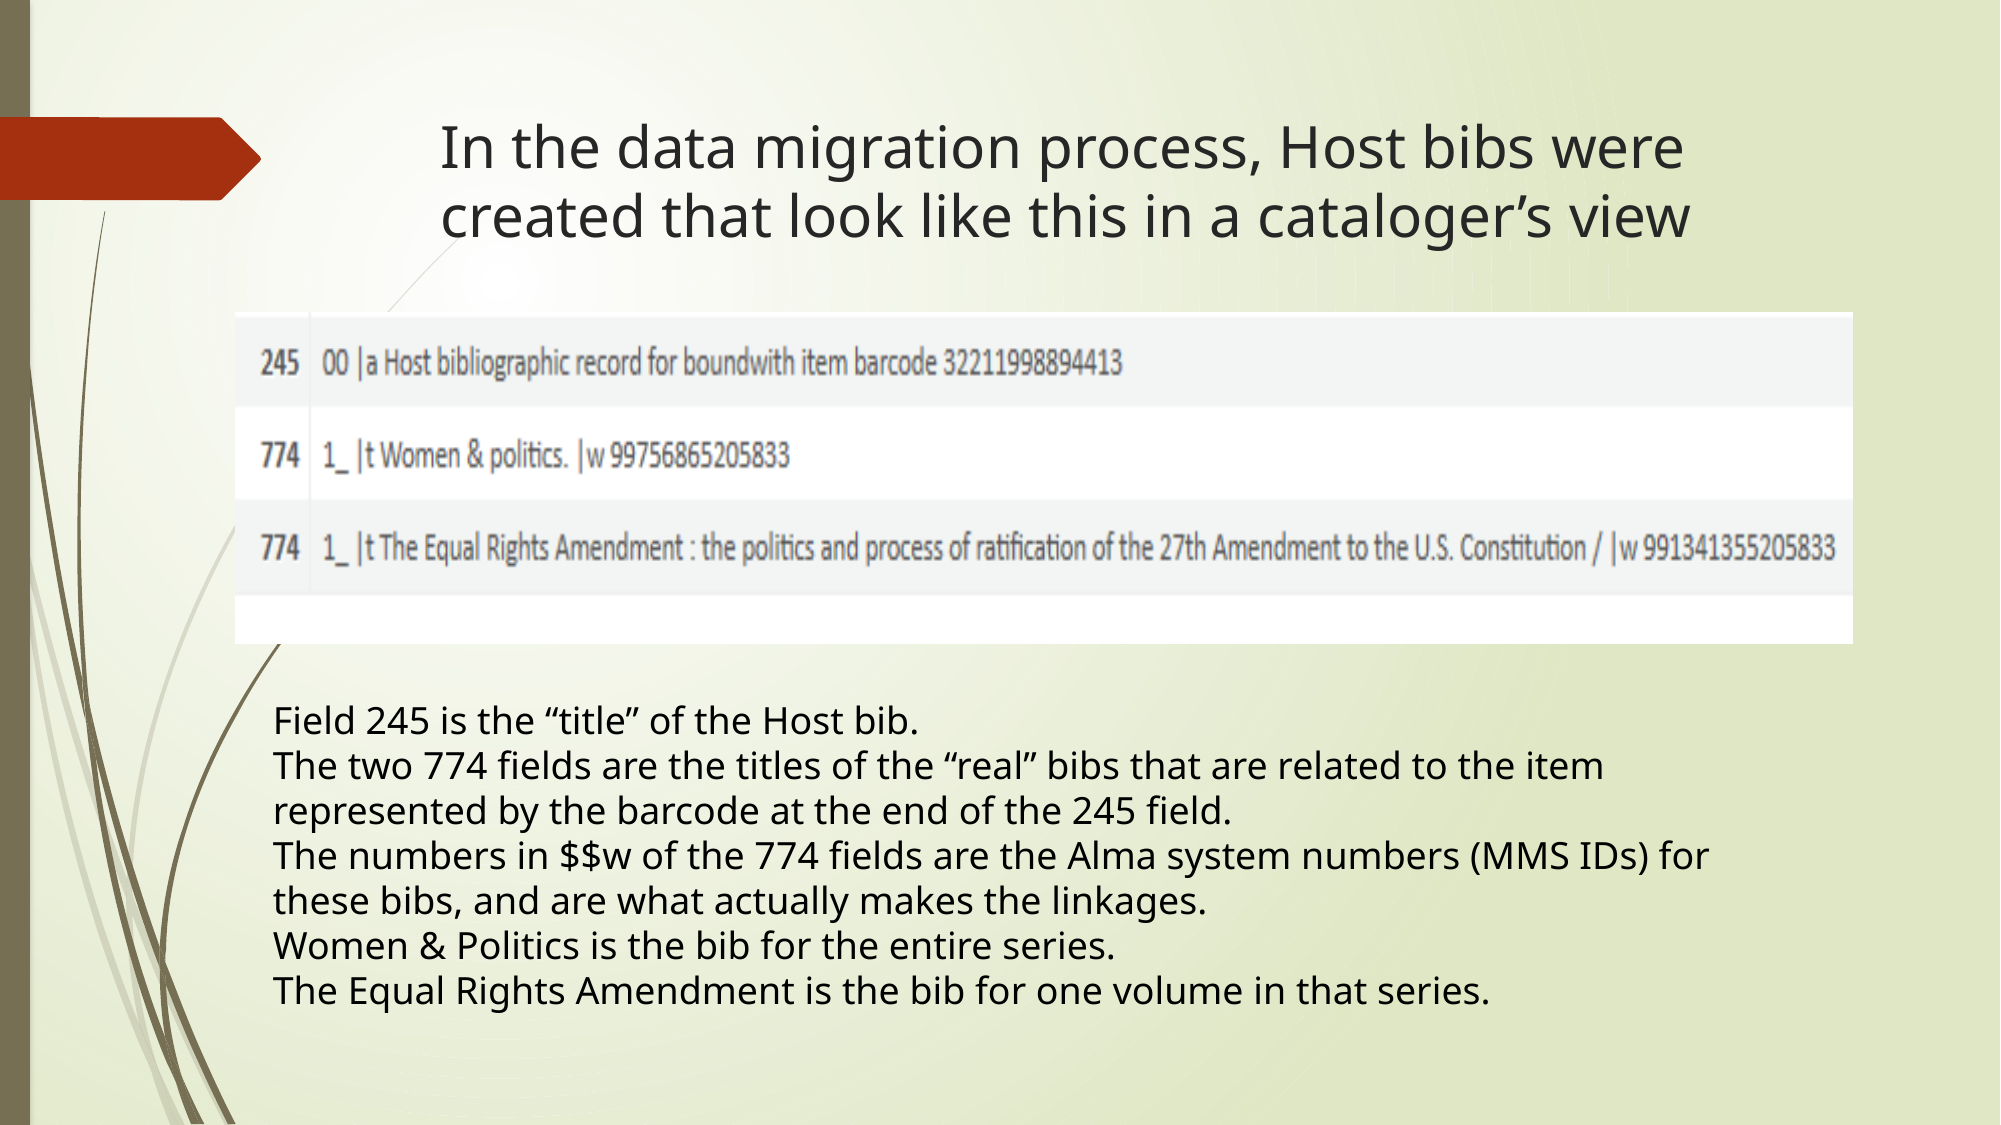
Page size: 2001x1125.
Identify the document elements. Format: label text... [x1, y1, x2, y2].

text_box Field 245 is the “title” of the Host bib. The two 774 fields are the titles of the “real” bibs that are related to the item represented by the barcode at the end of the 245 field. The numbers in $$w of the 774 fields are the Alma system numbers (MMS IDs) for these bibs, and are what actually makes the linkages. Women & Politics is the bib for the entire series. The Equal Rights Amendment is the bib for one volume in that series. [258, 689, 1827, 1020]
picture [235, 312, 1853, 644]
title In the data migration process, Host bibs were created that look like this in a cataloger’s view [425, 102, 1888, 313]
